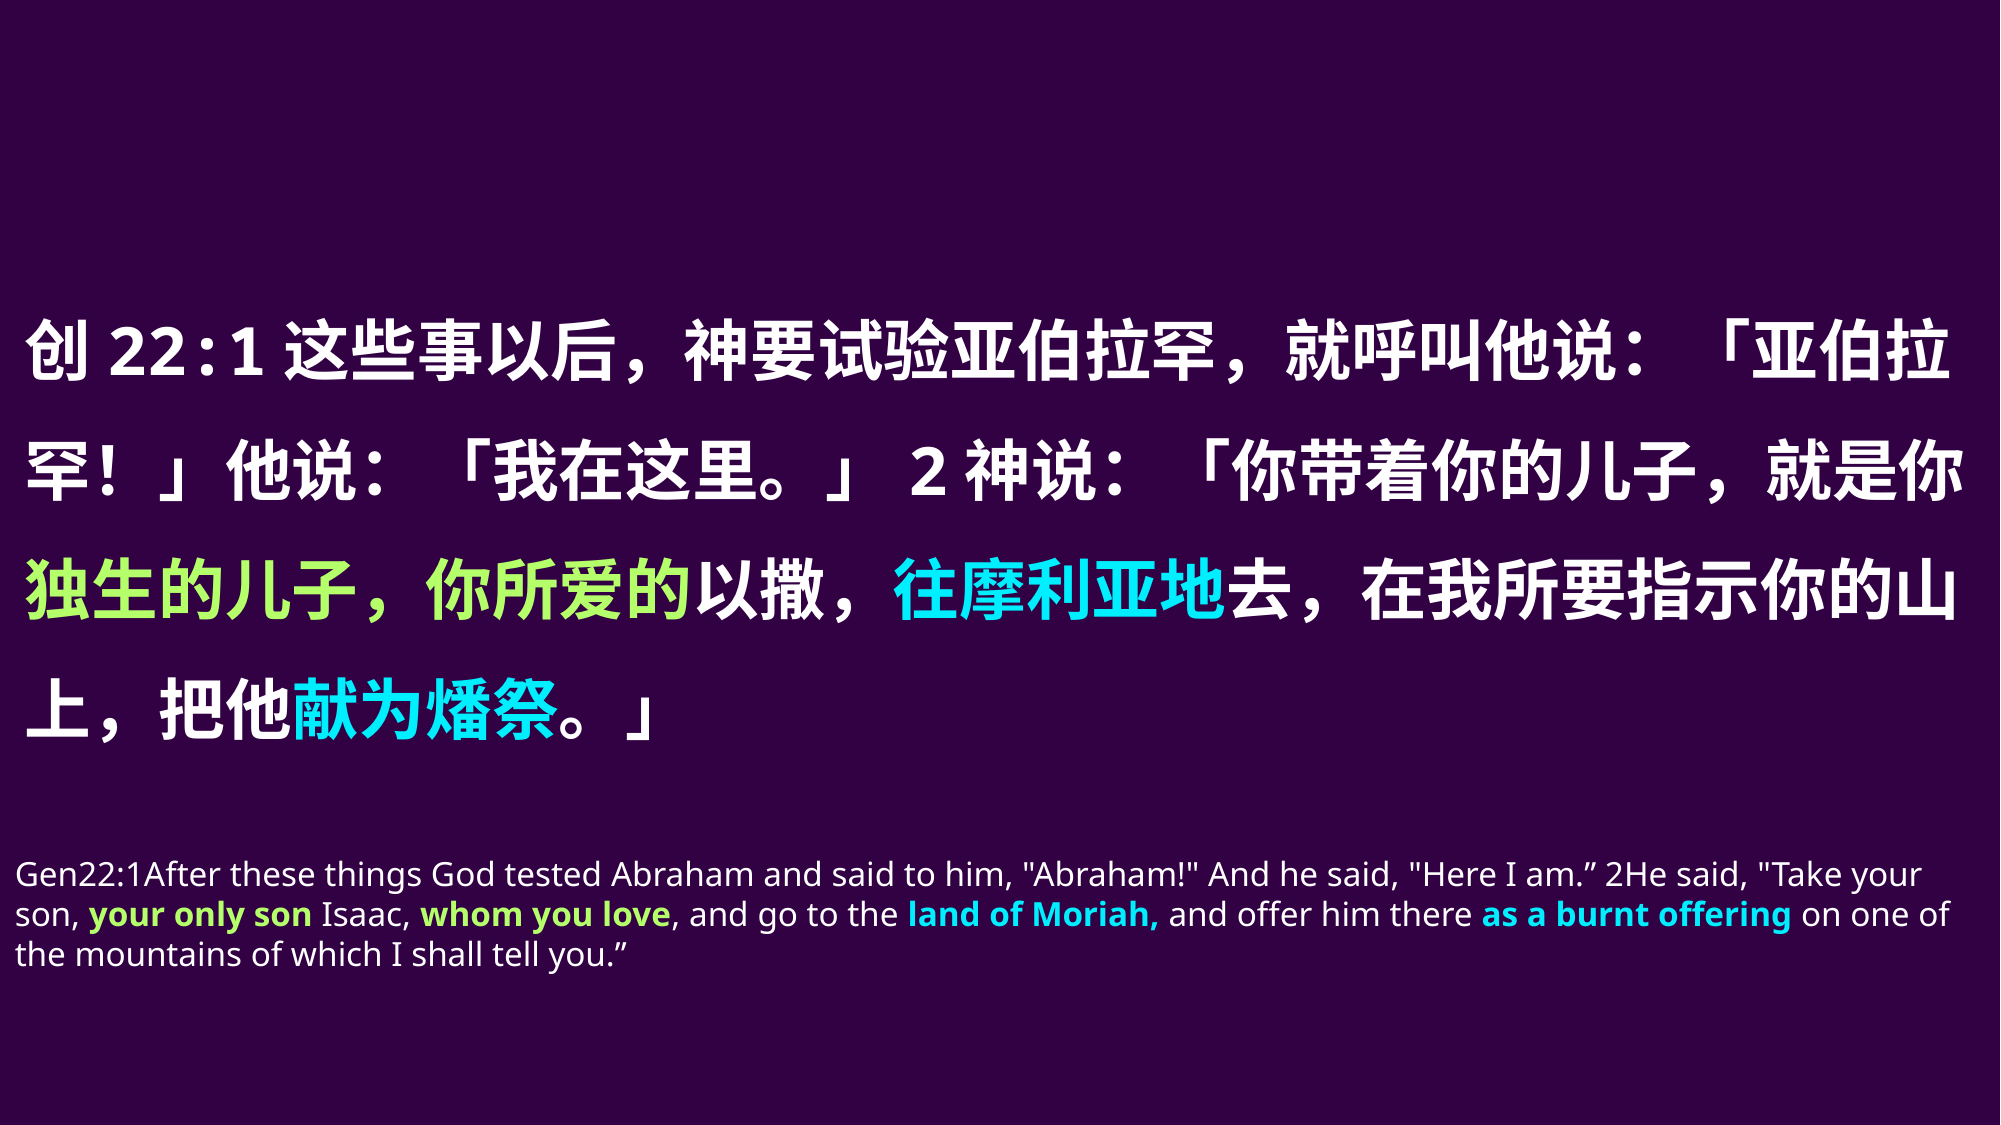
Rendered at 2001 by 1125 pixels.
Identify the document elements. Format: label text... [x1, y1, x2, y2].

text_box Gen22:1After these things God tested Abraham and said to him, "Abraham!" And he said, "Here I am.” 2He said, "Take your son, your only son Isaac, whom you love, and go to the land of Moriah, and offer him there as a burnt offering on one of the mountains of which I shall tell you.” [0, 845, 2000, 980]
text_box 创22:1这些事以后，神要试验亚伯拉罕，就呼叫他说：「亚伯拉罕！」他说：「我在这里。」2神说：「你带着你的儿子，就是你独生的儿子，你所爱的以撒，往摩利亚地去，在我所要指示你的山上，把他献为燔祭。」 [19, 263, 1981, 754]
